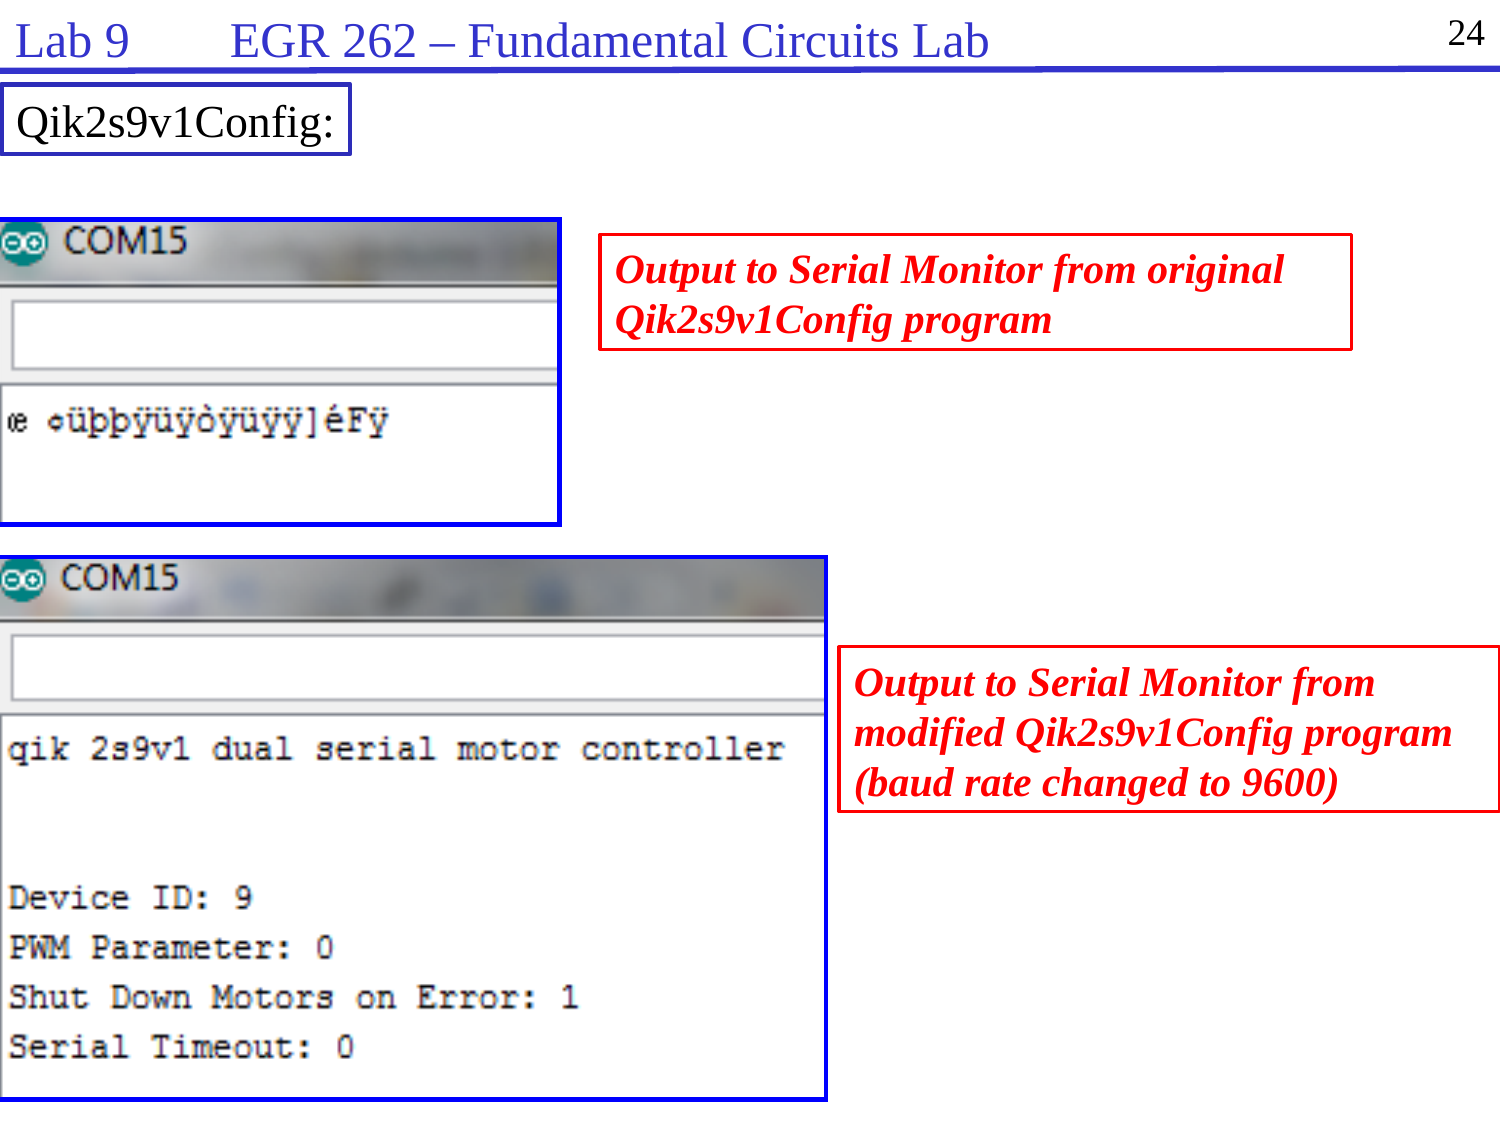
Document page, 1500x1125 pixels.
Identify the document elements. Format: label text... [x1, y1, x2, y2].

text_box Output to Serial Monitor from original Qik2s9v1Config program [599, 234, 1352, 350]
text_box Qik2s9v1Config: [1, 84, 350, 155]
picture [0, 221, 558, 523]
slide_number 24 [1187, 0, 1500, 76]
picture [0, 559, 824, 1098]
text_box Lab 9 EGR 262 – Fundamental Circuits Lab [0, 0, 1465, 65]
text_box Output to Serial Monitor from modified Qik2s9v1Config program (baud rate changed to 9600) [838, 646, 1500, 812]
